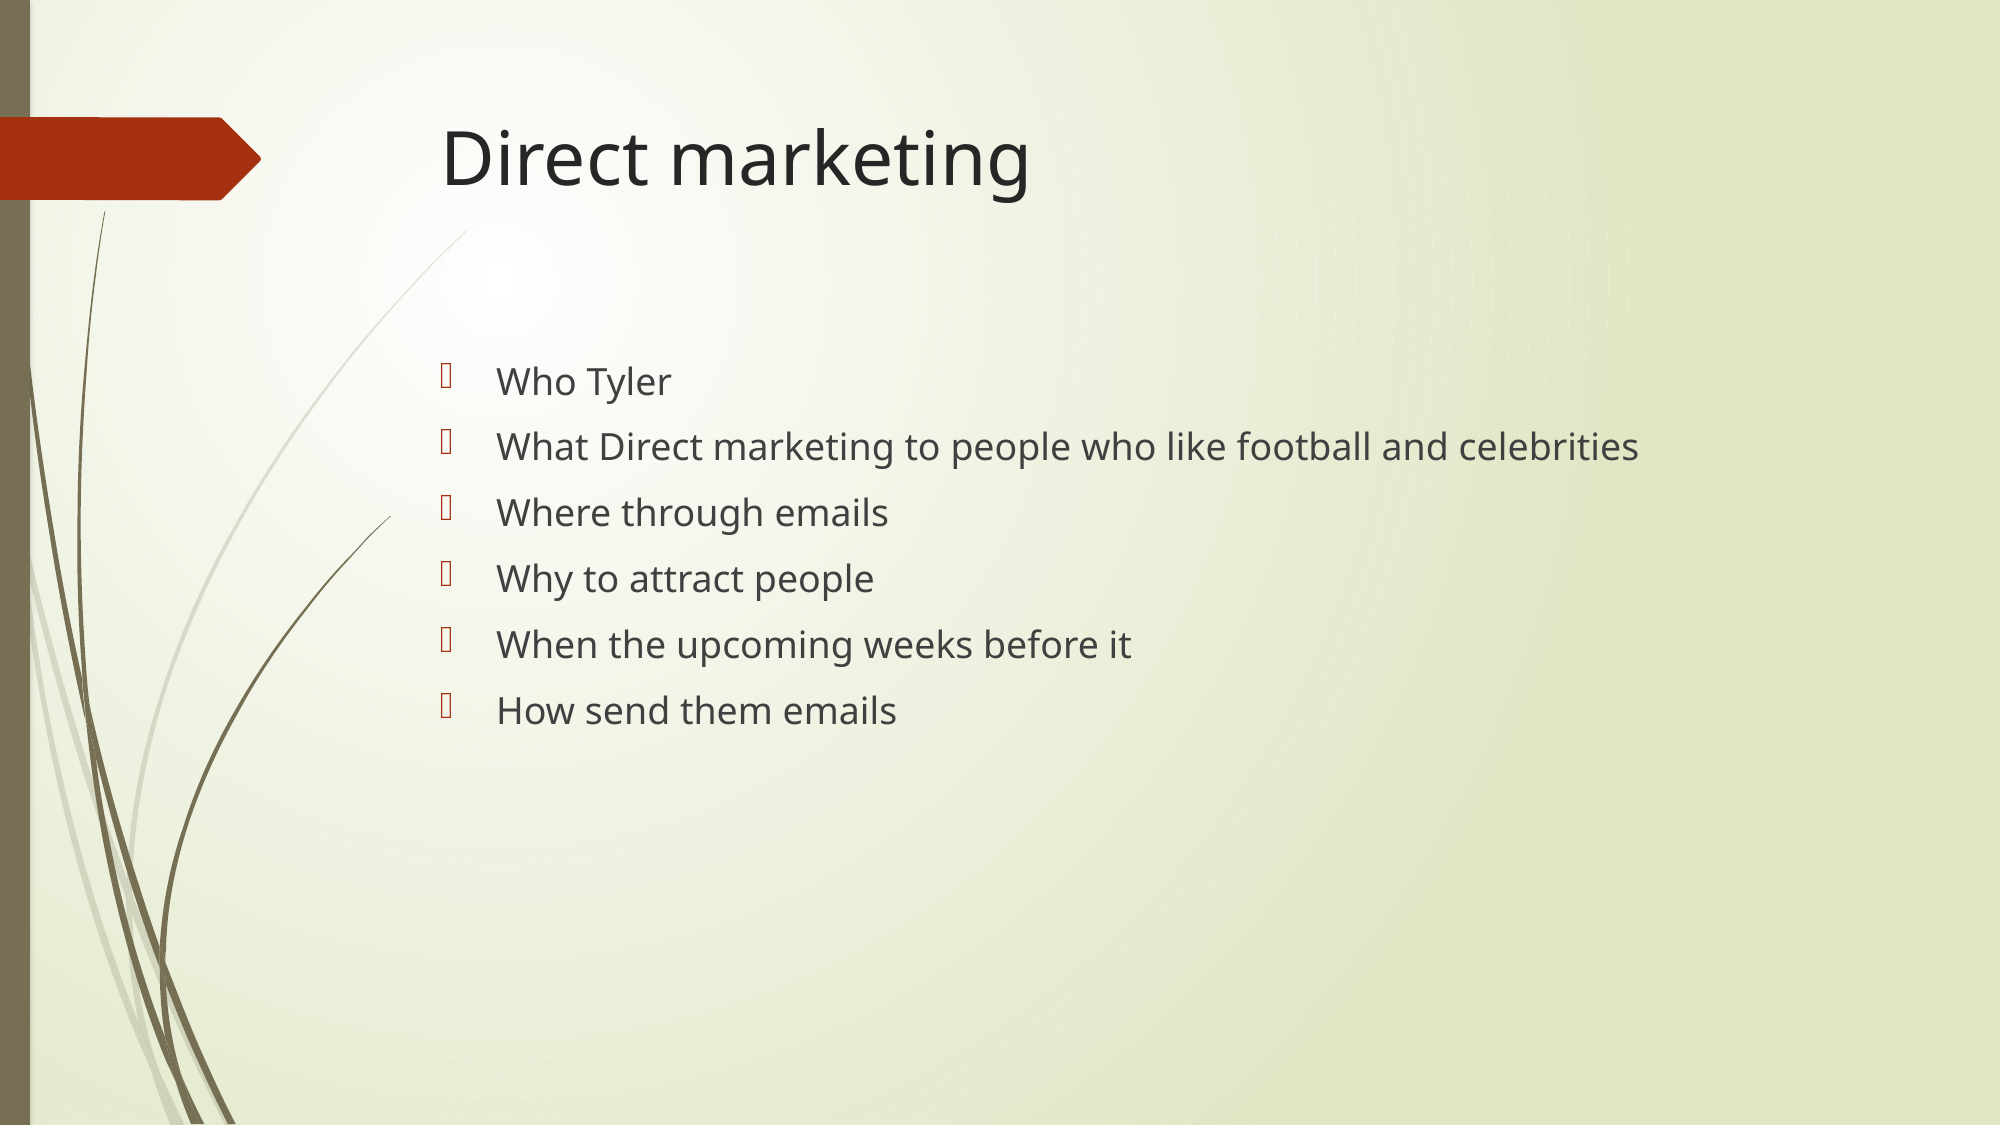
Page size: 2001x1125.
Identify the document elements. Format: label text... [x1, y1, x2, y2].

list Who Tyler What Direct marketing to people who like football and celebrities Where through emails Why to attract people When the upcoming weeks before it How send them emails [424, 350, 1888, 970]
title Direct marketing [425, 102, 1888, 313]
